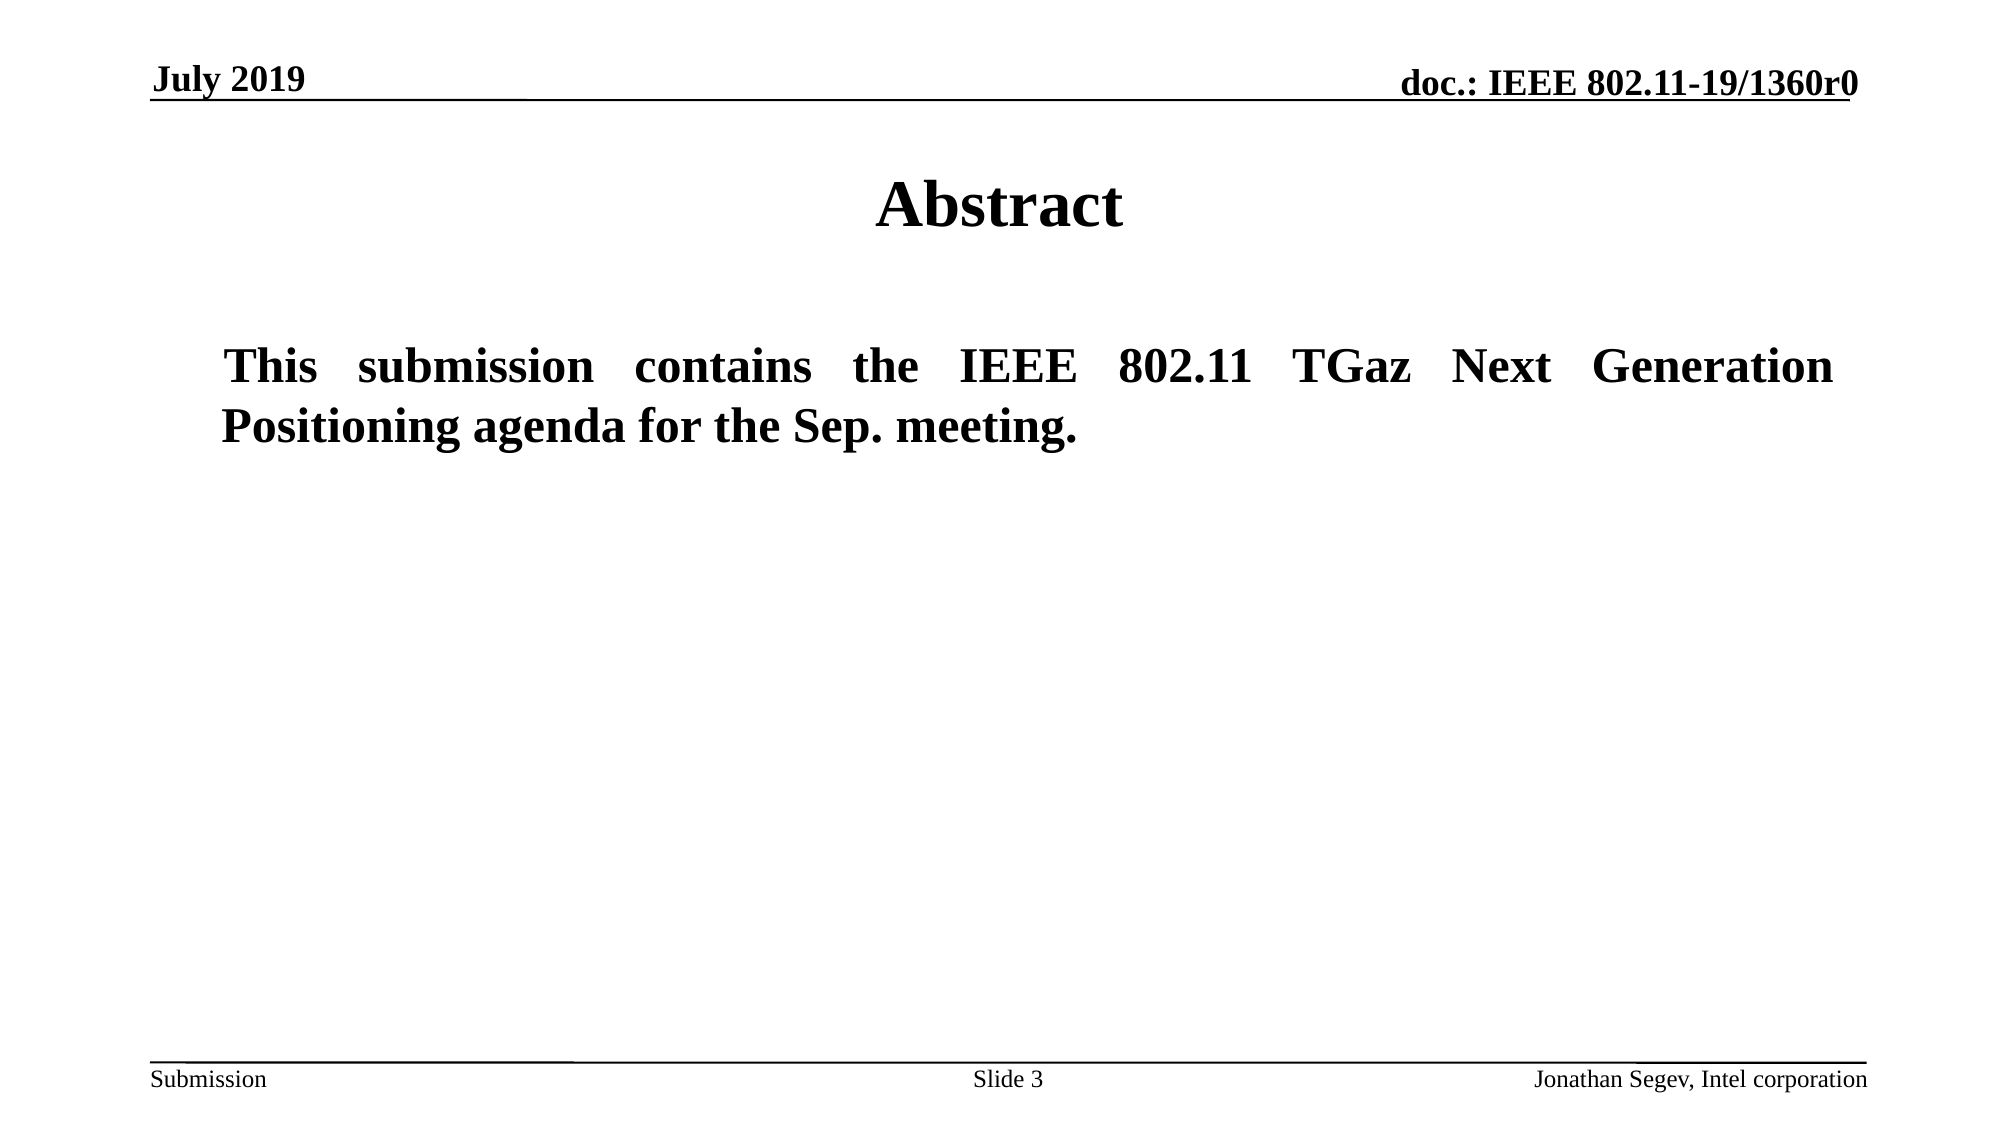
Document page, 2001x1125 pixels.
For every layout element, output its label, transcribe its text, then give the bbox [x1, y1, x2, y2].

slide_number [152, 54, 563, 100]
footer Jonathan Segev, Intel corporation [1171, 1061, 1869, 1093]
title Abstract [149, 112, 1850, 288]
list This submission contains the IEEE 802.11 TGaz Next Generation Positioning agenda for the Sep. meeting. [149, 324, 1850, 1000]
slide_number Slide 3 [950, 1061, 1067, 1123]
